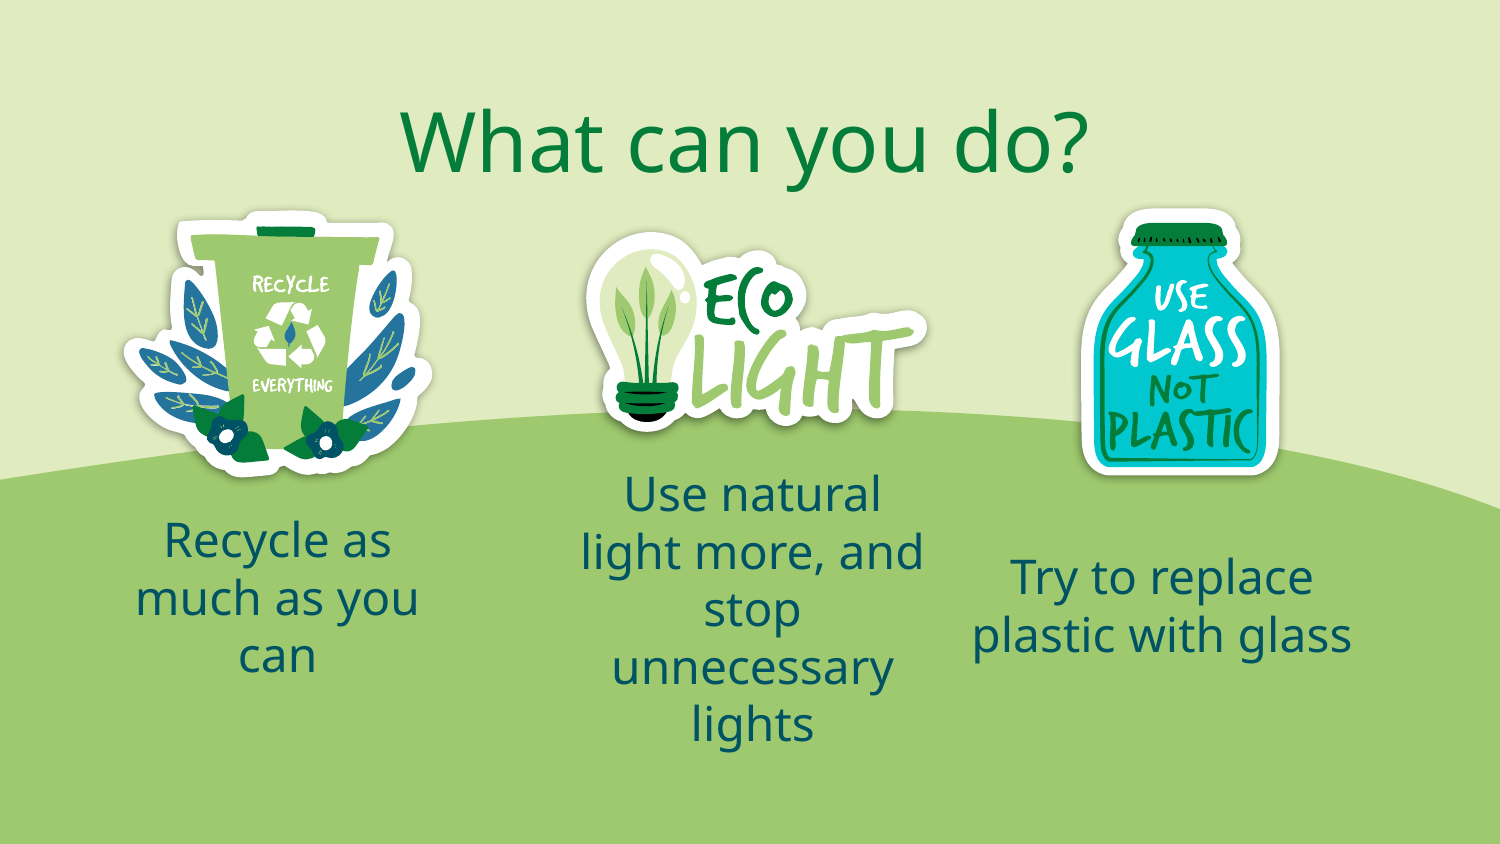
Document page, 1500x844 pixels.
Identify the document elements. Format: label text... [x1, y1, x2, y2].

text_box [123, 210, 433, 478]
title Use natural light more, and stop unnecessary lights [562, 571, 944, 644]
title What can you do? [129, 92, 1361, 187]
title Recycle as much as you can [87, 560, 469, 632]
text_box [1080, 208, 1281, 476]
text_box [583, 231, 928, 433]
title Try to replace plastic with glass [955, 568, 1370, 641]
